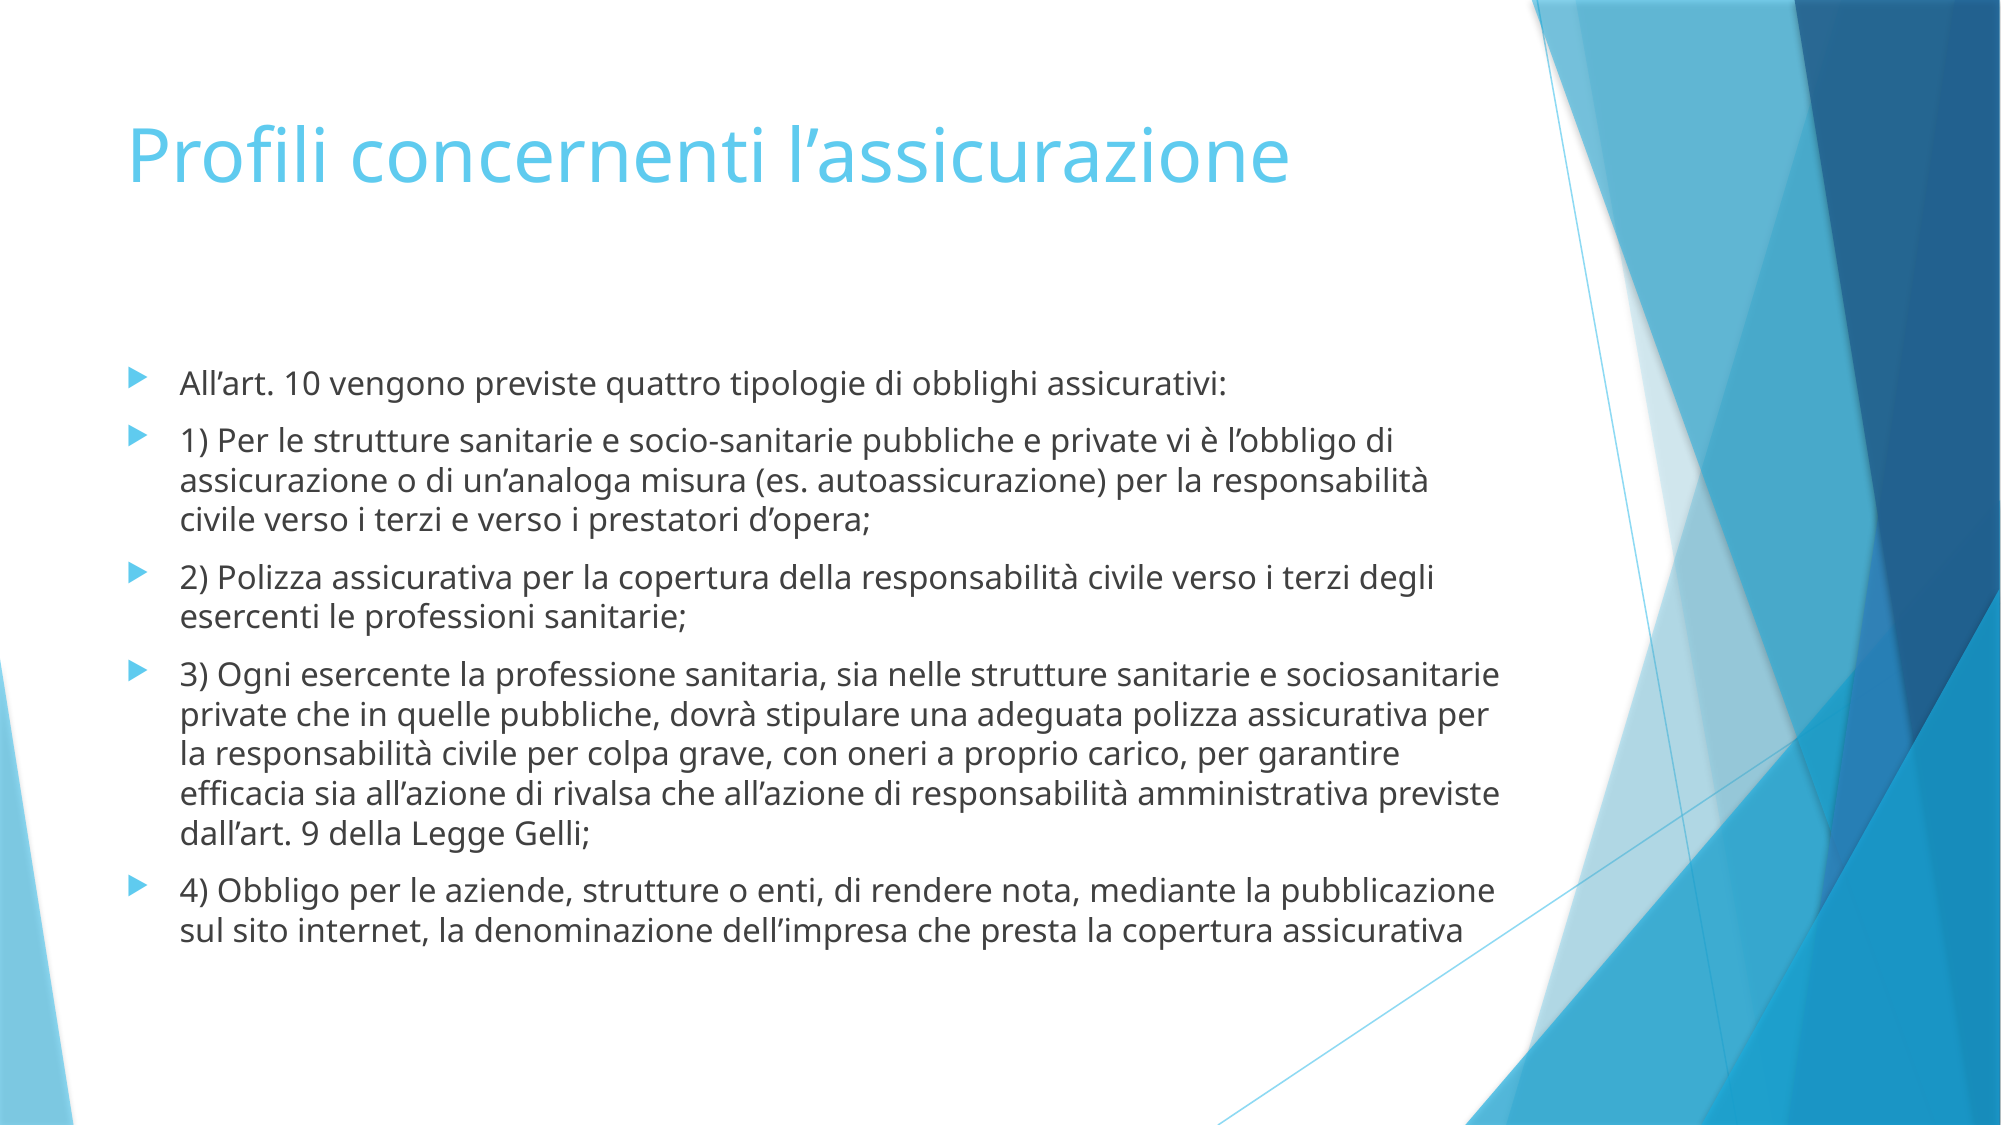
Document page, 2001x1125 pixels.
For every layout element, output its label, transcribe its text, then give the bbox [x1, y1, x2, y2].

list All’art. 10 vengono previste quattro tipologie di obblighi assicurativi: 1) Per le strutture sanitarie e socio-sanitarie pubbliche e private vi è l’obbligo di assicurazione o di un’analoga misura (es. autoassicurazione) per la responsabilità civile verso i terzi e verso i prestatori d’opera; 2) Polizza assicurativa per la copertura della responsabilità civile verso i terzi degli esercenti le professioni sanitarie; 3) Ogni esercente la professione sanitaria, sia nelle strutture sanitarie e sociosanitarie private che in quelle pubbliche, dovrà stipulare una adeguata polizza assicurativa per la responsabilità civile per colpa grave, con oneri a proprio carico, per garantire efficacia sia all’azione di rivalsa che all’azione di responsabilità amministrativa previste dall’art. 9 della Legge Gelli; 4) Obbligo per le aziende, strutture o enti, di rendere nota, mediante la pubblicazione sul sito internet, la denominazione dell’impresa che presta la copertura assicurativa [111, 354, 1522, 992]
title Profili concernenti l’assicurazione [111, 99, 1522, 317]
